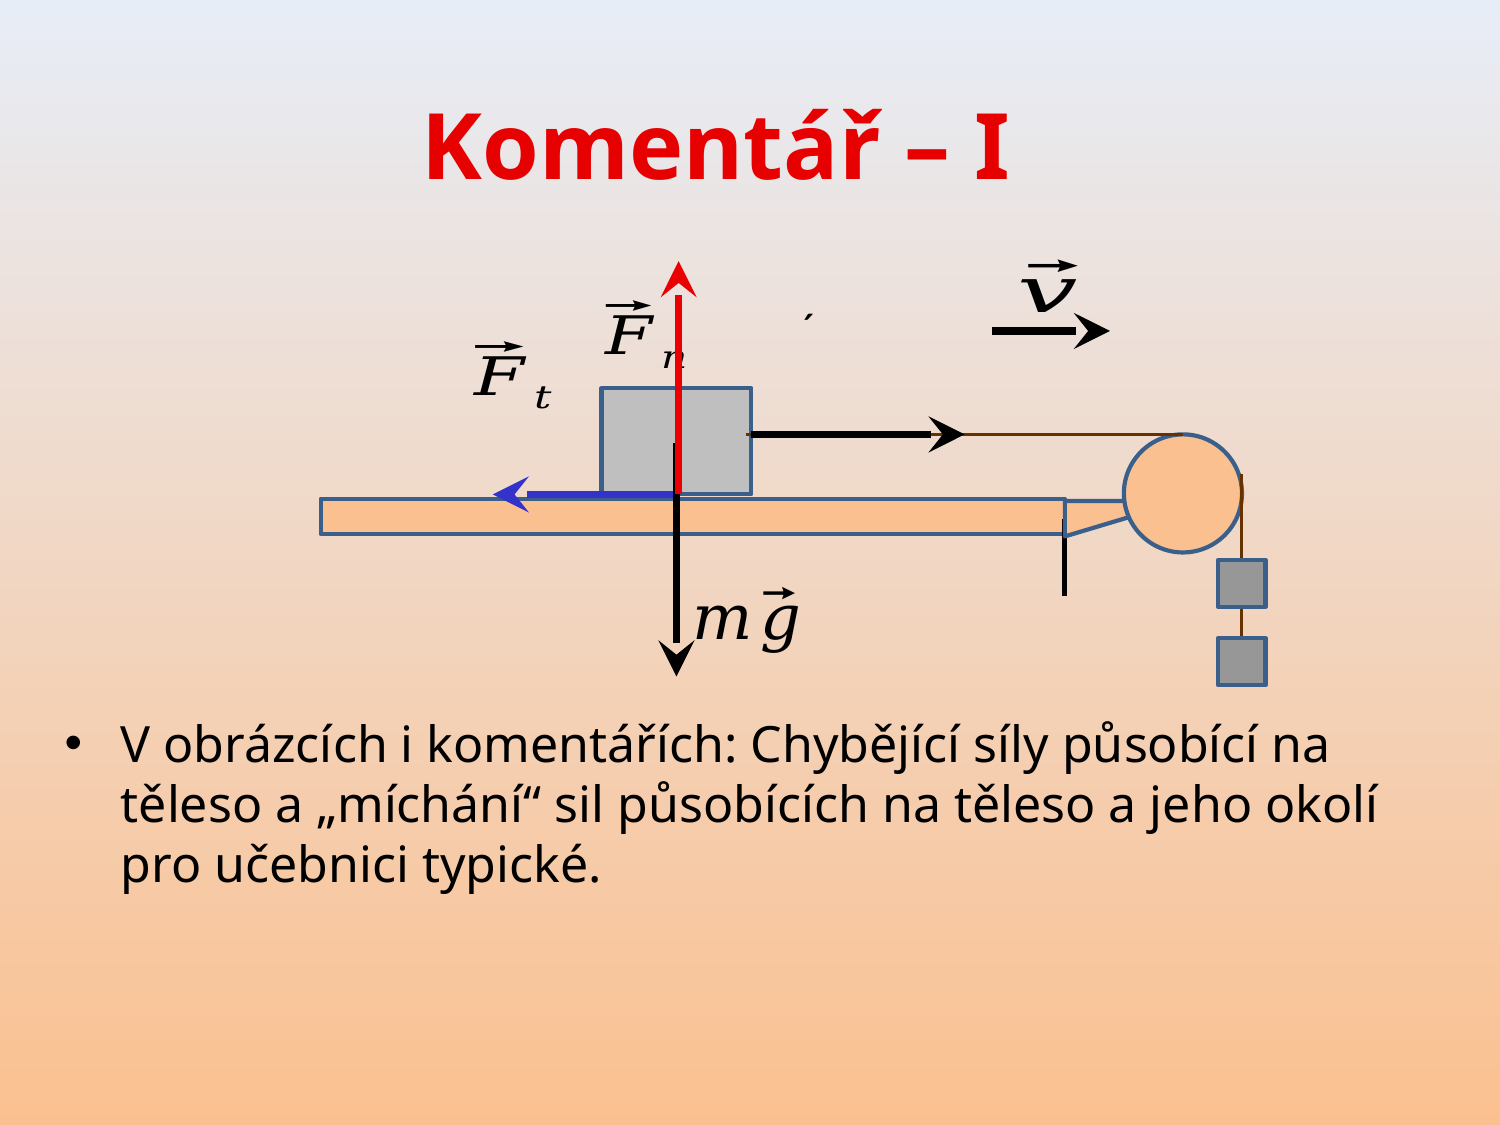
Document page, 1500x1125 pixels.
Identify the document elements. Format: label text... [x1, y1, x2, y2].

text_box [599, 386, 674, 491]
text_box [1246, 558, 1268, 609]
text_box [1216, 558, 1236, 609]
text_box [1216, 636, 1268, 687]
title Komentář – I [76, 66, 1427, 214]
list V obrázcích i komentářích: Chybějící síly působící na těleso a „míchání“ sil působících na těleso a jeho okolí pro učebnici typické. [49, 214, 1444, 1021]
text_box [1062, 498, 1127, 538]
text_box [319, 497, 672, 536]
text_box [1121, 432, 1241, 555]
text_box [684, 386, 753, 496]
text_box [680, 497, 1067, 536]
